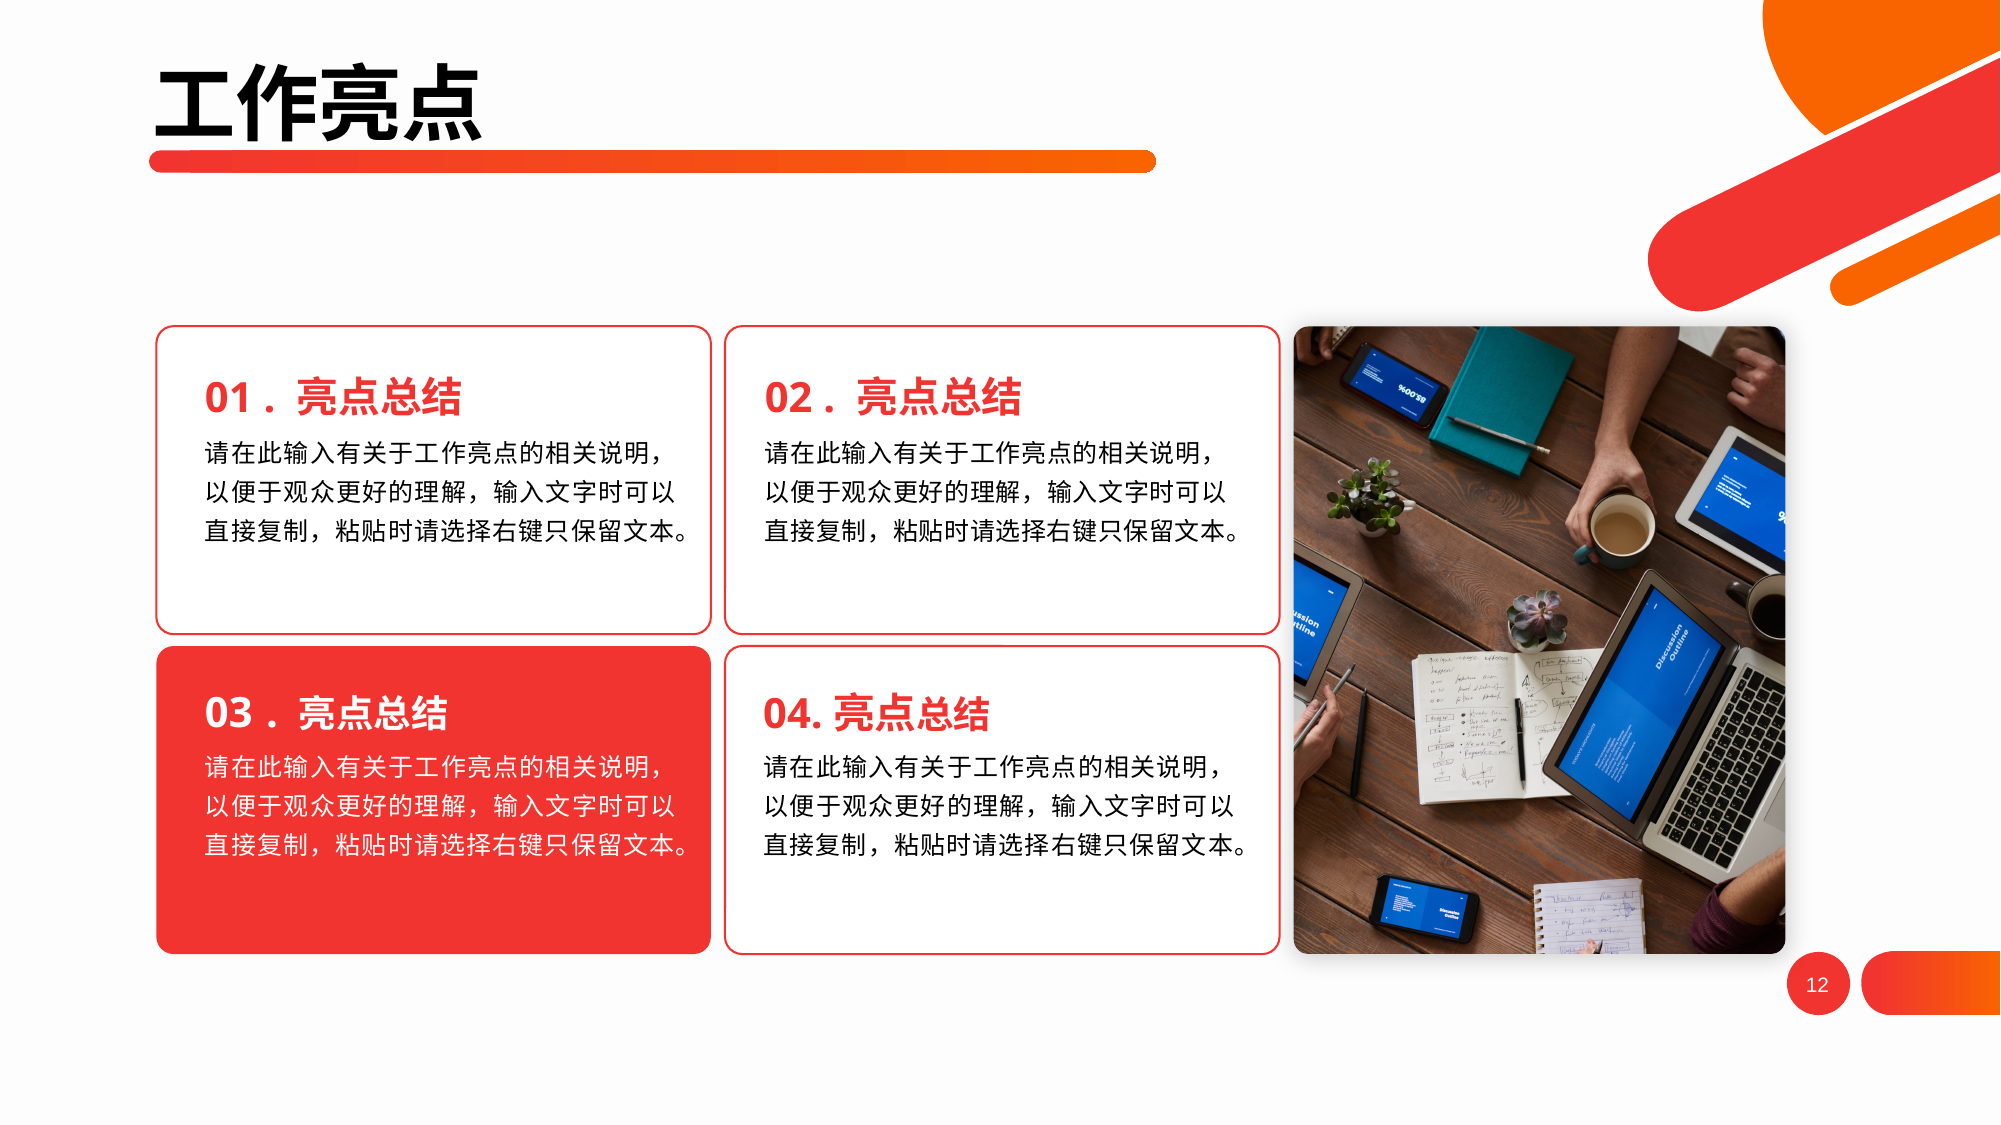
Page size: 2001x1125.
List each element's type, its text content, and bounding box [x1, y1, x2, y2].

picture [1293, 326, 1786, 954]
text_box 01 . 亮点总结 [190, 353, 479, 429]
text_box 02 . 亮点总结 [750, 353, 1039, 429]
text_box 04.亮点总结 [748, 669, 1007, 745]
title 工作亮点 [137, 30, 1623, 186]
text_box [155, 644, 712, 956]
text_box [723, 325, 1281, 636]
text_box 请在此输入有关于工作亮点的相关说明，以便于观众更好的理解，输入文字时可以直接复制，粘贴时请选择右键只保留文本。 [190, 421, 692, 553]
slide_number 12 [1772, 954, 1863, 1015]
text_box 03 . 亮点总结 [190, 658, 464, 805]
text_box 请在此输入有关于工作亮点的相关说明，以便于观众更好的理解，输入文字时可以直接复制，粘贴时请选择右键只保留文本。 [190, 735, 692, 867]
text_box 请在此输入有关于工作亮点的相关说明，以便于观众更好的理解，输入文字时可以直接复制，粘贴时请选择右键只保留文本。 [750, 421, 1242, 553]
text_box [723, 644, 1281, 956]
text_box 请在此输入有关于工作亮点的相关说明，以便于观众更好的理解，输入文字时可以直接复制，粘贴时请选择右键只保留文本。 [748, 735, 1250, 867]
text_box [155, 325, 712, 636]
